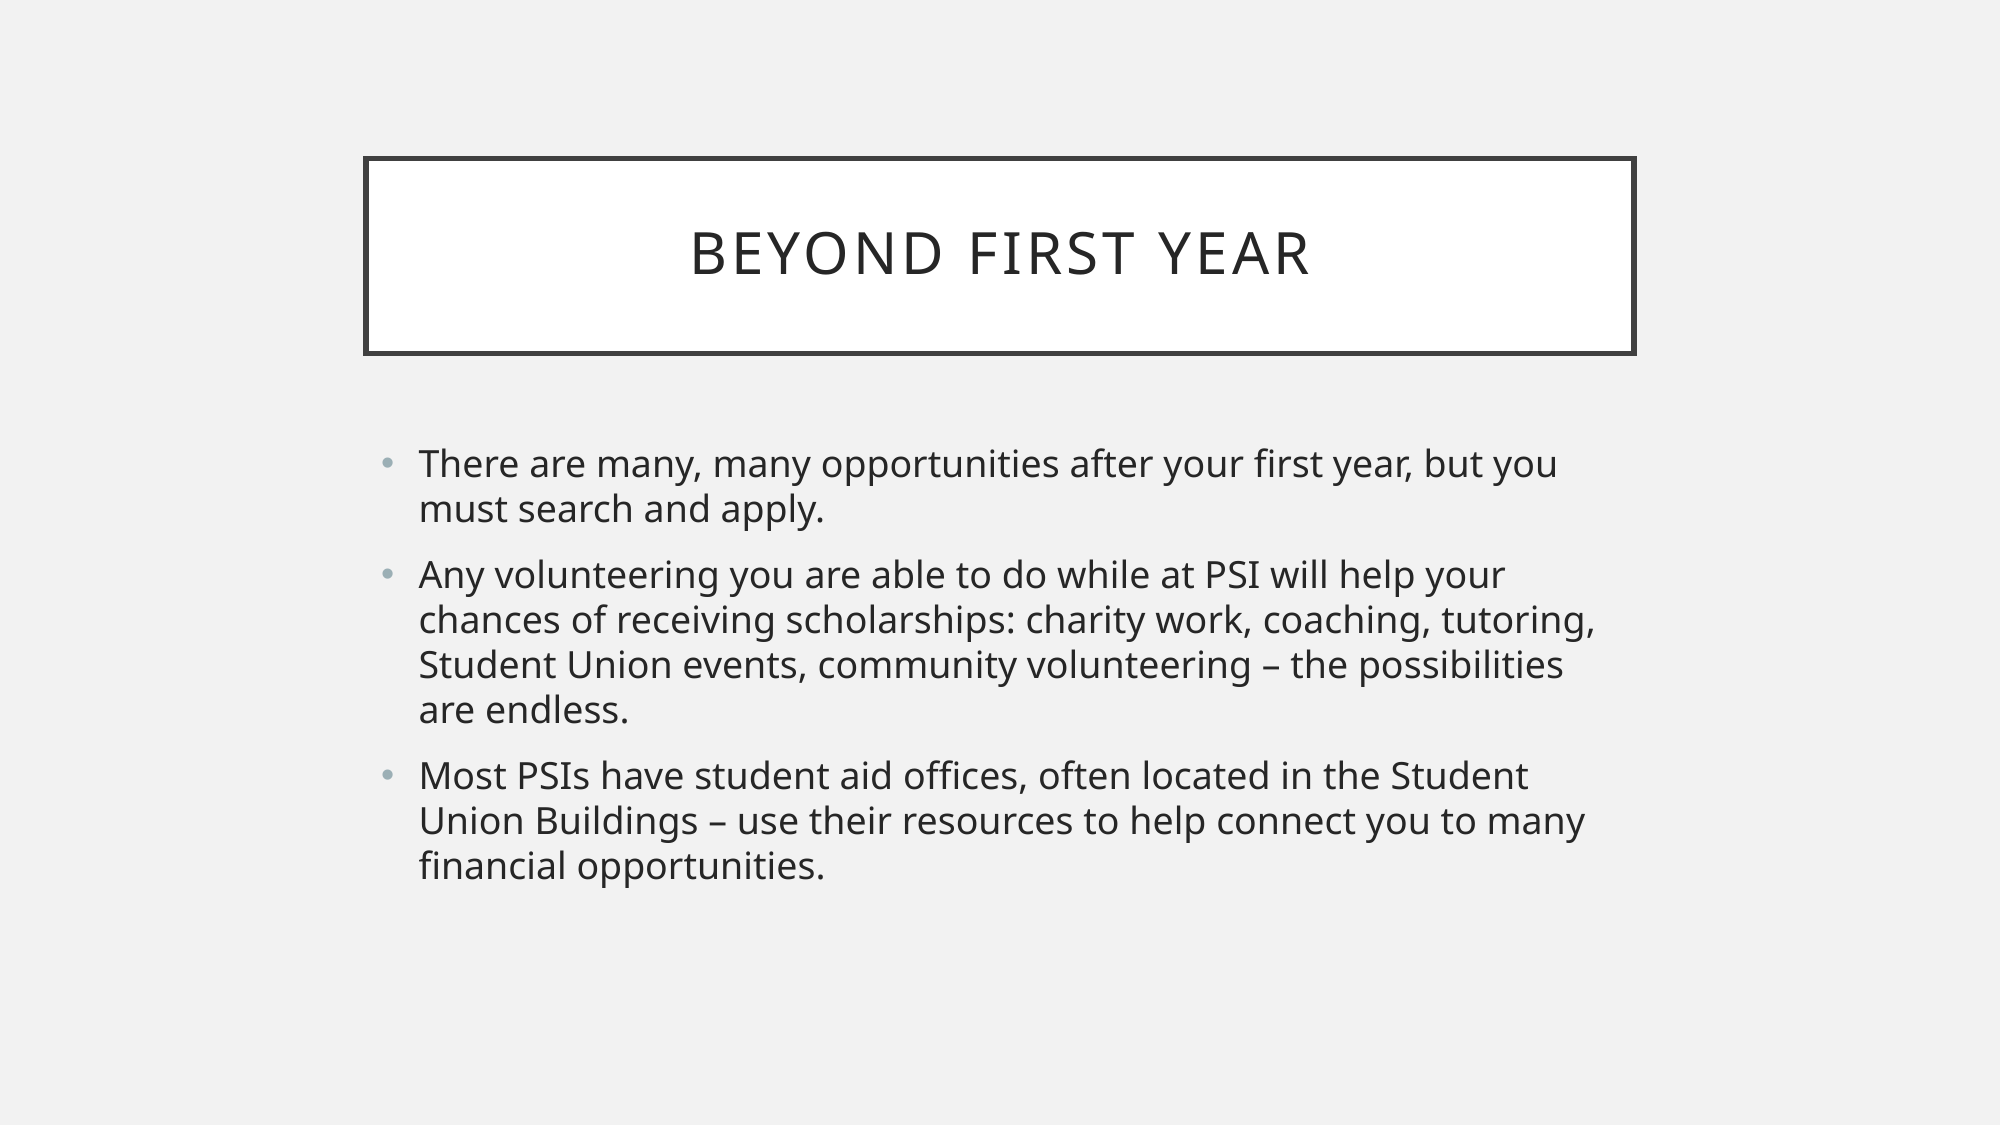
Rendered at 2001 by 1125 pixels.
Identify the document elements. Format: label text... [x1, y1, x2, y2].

list There are many, many opportunities after your first year, but you must search and apply. Any volunteering you are able to do while at PSI will help your chances of receiving scholarships: charity work, coaching, tutoring, Student Union events, community volunteering – the possibilities are endless. Most PSIs have student aid offices, often located in the Student Union Buildings – use their resources to help connect you to many financial opportunities. [366, 432, 1634, 942]
title Beyond First Year [363, 156, 1637, 356]
